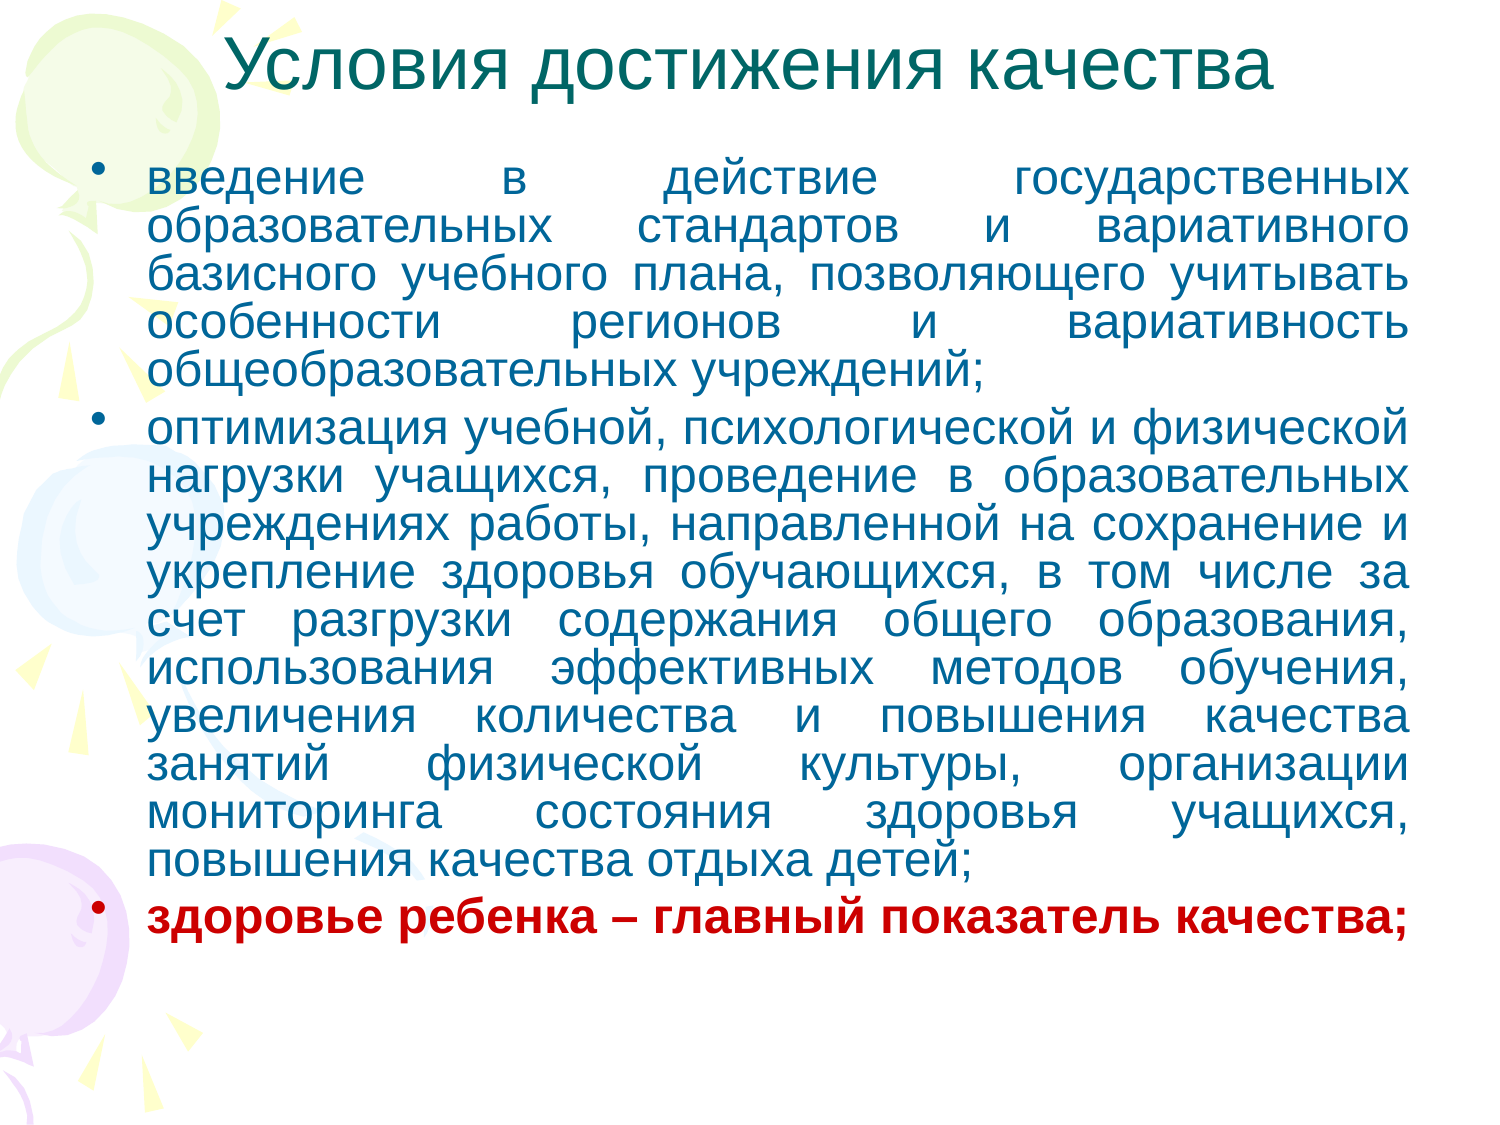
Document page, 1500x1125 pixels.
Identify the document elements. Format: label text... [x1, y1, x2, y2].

list введение в действие государственных образовательных стандартов и вариативного базисного учебного плана, позволяющего учитывать особенности регионов и вариативность общеобразовательных учреждений; оптимизация учебной, психологической и физической нагрузки учащихся, проведение в образовательных учреждениях работы, направленной на сохранение и укрепление здоровья обучающихся, в том числе за счет разгрузки содержания общего образования, использования эффективных методов обучения, увеличения количества и повышения качества занятий физической культуры, организации мониторинга состояния здоровья учащихся, повышения качества отдыха детей; здоровье ребенка – главный показатель качества; [74, 148, 1426, 1071]
title Условия достижения качества [72, 16, 1426, 114]
